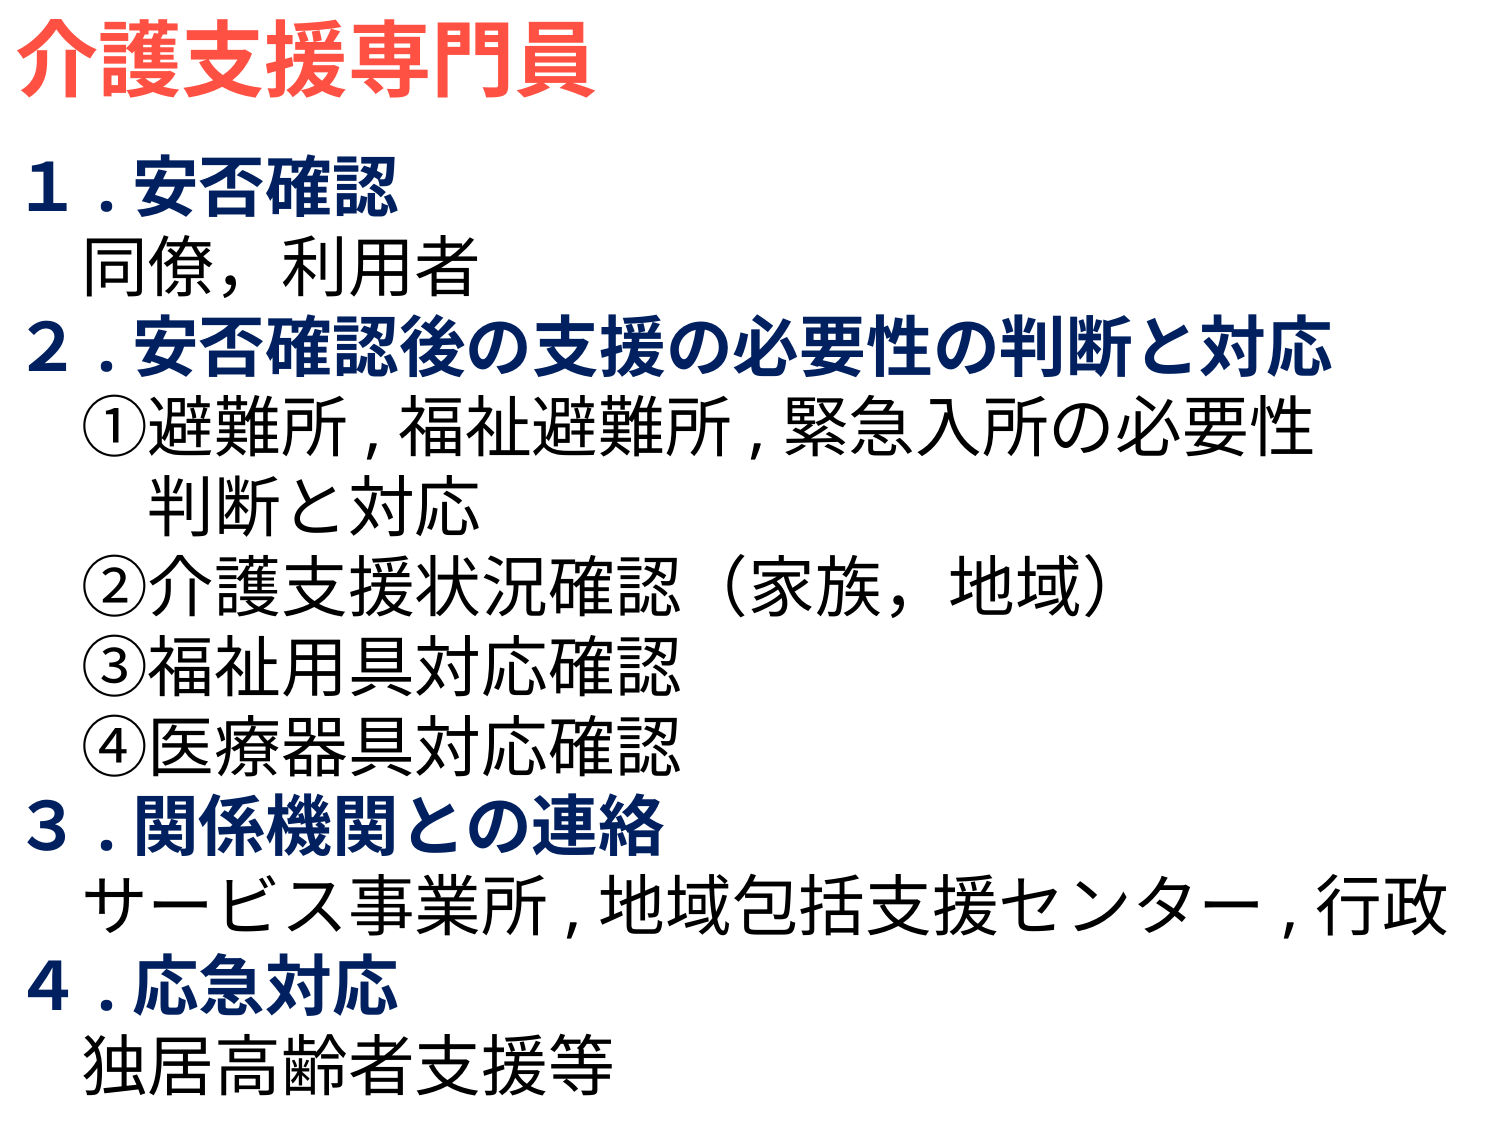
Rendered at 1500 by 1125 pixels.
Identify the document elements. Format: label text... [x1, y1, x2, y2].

text_box 介護支援専門員 [0, 0, 751, 115]
text_box １.安否確認 同僚，利用者 ２.安否確認後の支援の必要性の判断と対応 ①避難所,福祉避難所,緊急入所の必要性 判断と対応 ②介護支援状況確認（家族，地域） ③福祉用具対応確認 ④医療器具対応確認 ３.関係機関との連絡 サービス事業所,地域包括支援センター,行政 ４.応急対応 独居高齢者支援等 [0, 137, 1500, 1112]
